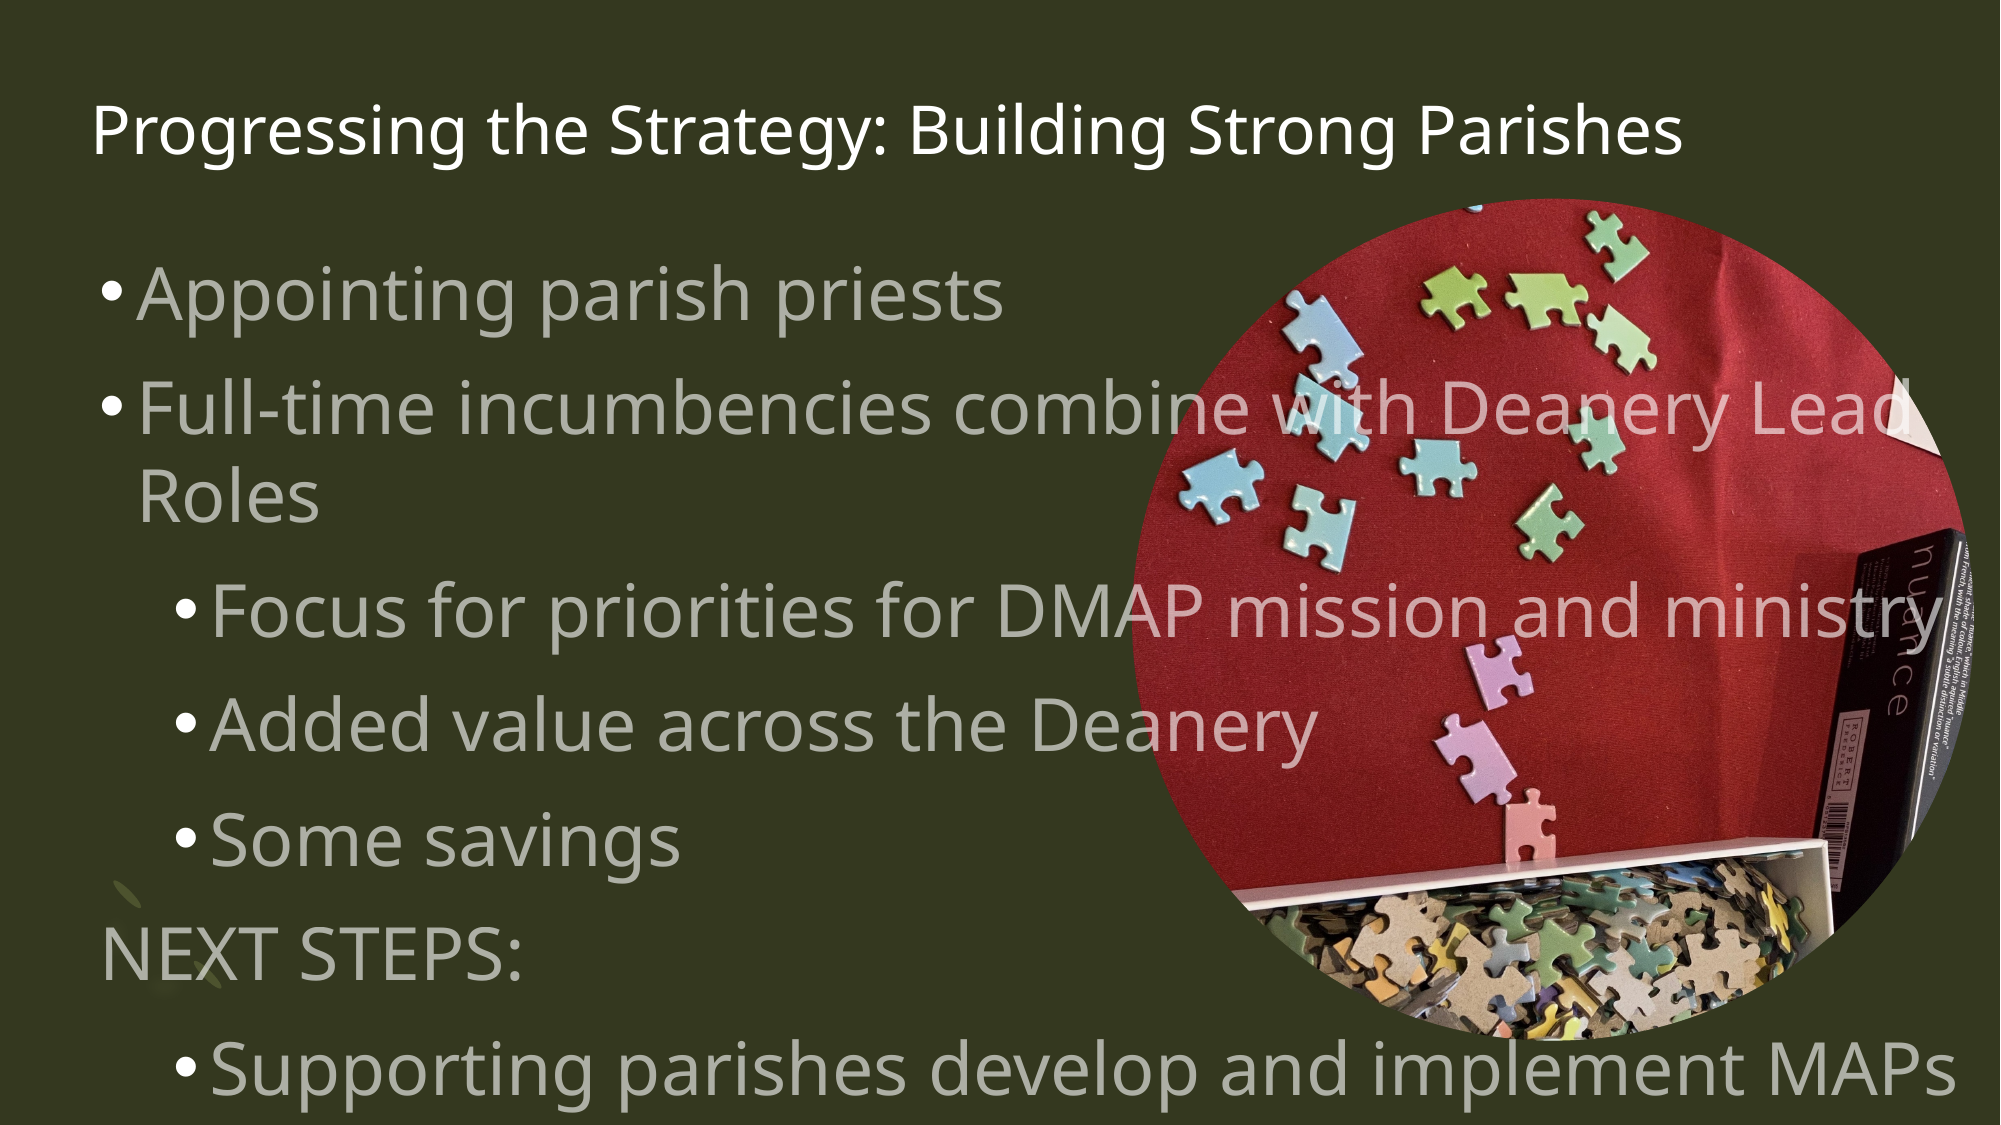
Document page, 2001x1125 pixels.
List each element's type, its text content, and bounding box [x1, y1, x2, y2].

list Appointing parish priests Full-time incumbencies combine with Deanery Lead Roles Focus for priorities for DMAP mission and ministry Added value across the Deanery Some savings NEXT STEPS: Supporting parishes develop and implement MAPs [26, 246, 1974, 1125]
picture [1131, 198, 1974, 1041]
title Progressing the Strategy: Building Strong Parishes [90, 48, 1974, 169]
